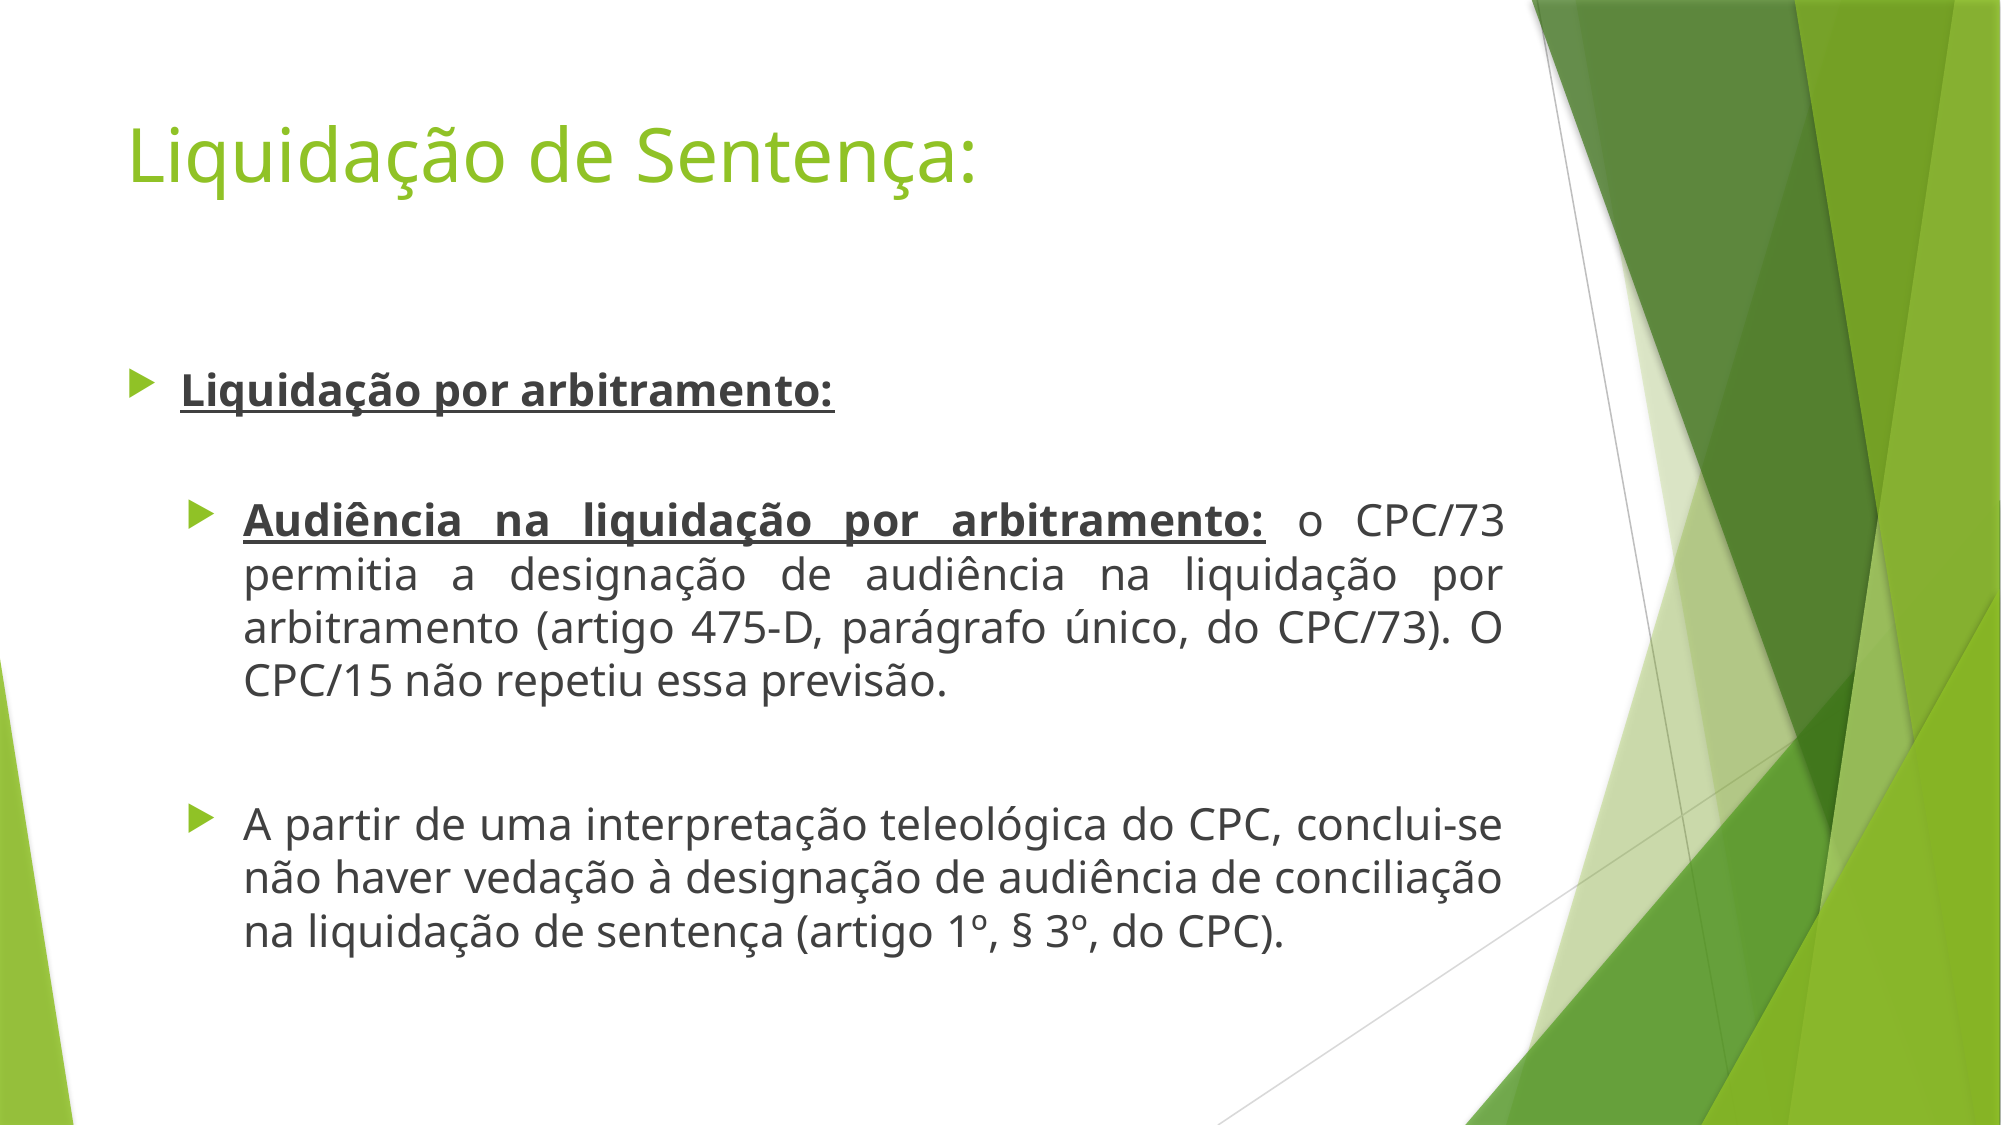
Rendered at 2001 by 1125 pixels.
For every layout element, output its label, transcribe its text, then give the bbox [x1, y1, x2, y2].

title Liquidação de Sentença: [111, 99, 1522, 317]
list Liquidação por arbitramento: Audiência na liquidação por arbitramento: o CPC/73 permitia a designação de audiência na liquidação por arbitramento (artigo 475-D, parágrafo único, do CPC/73). O CPC/15 não repetiu essa previsão. A partir de uma interpretação teleológica do CPC, conclui-se não haver vedação à designação de audiência de conciliação na liquidação de sentença (artigo 1º, § 3º, do CPC). [111, 354, 1522, 992]
